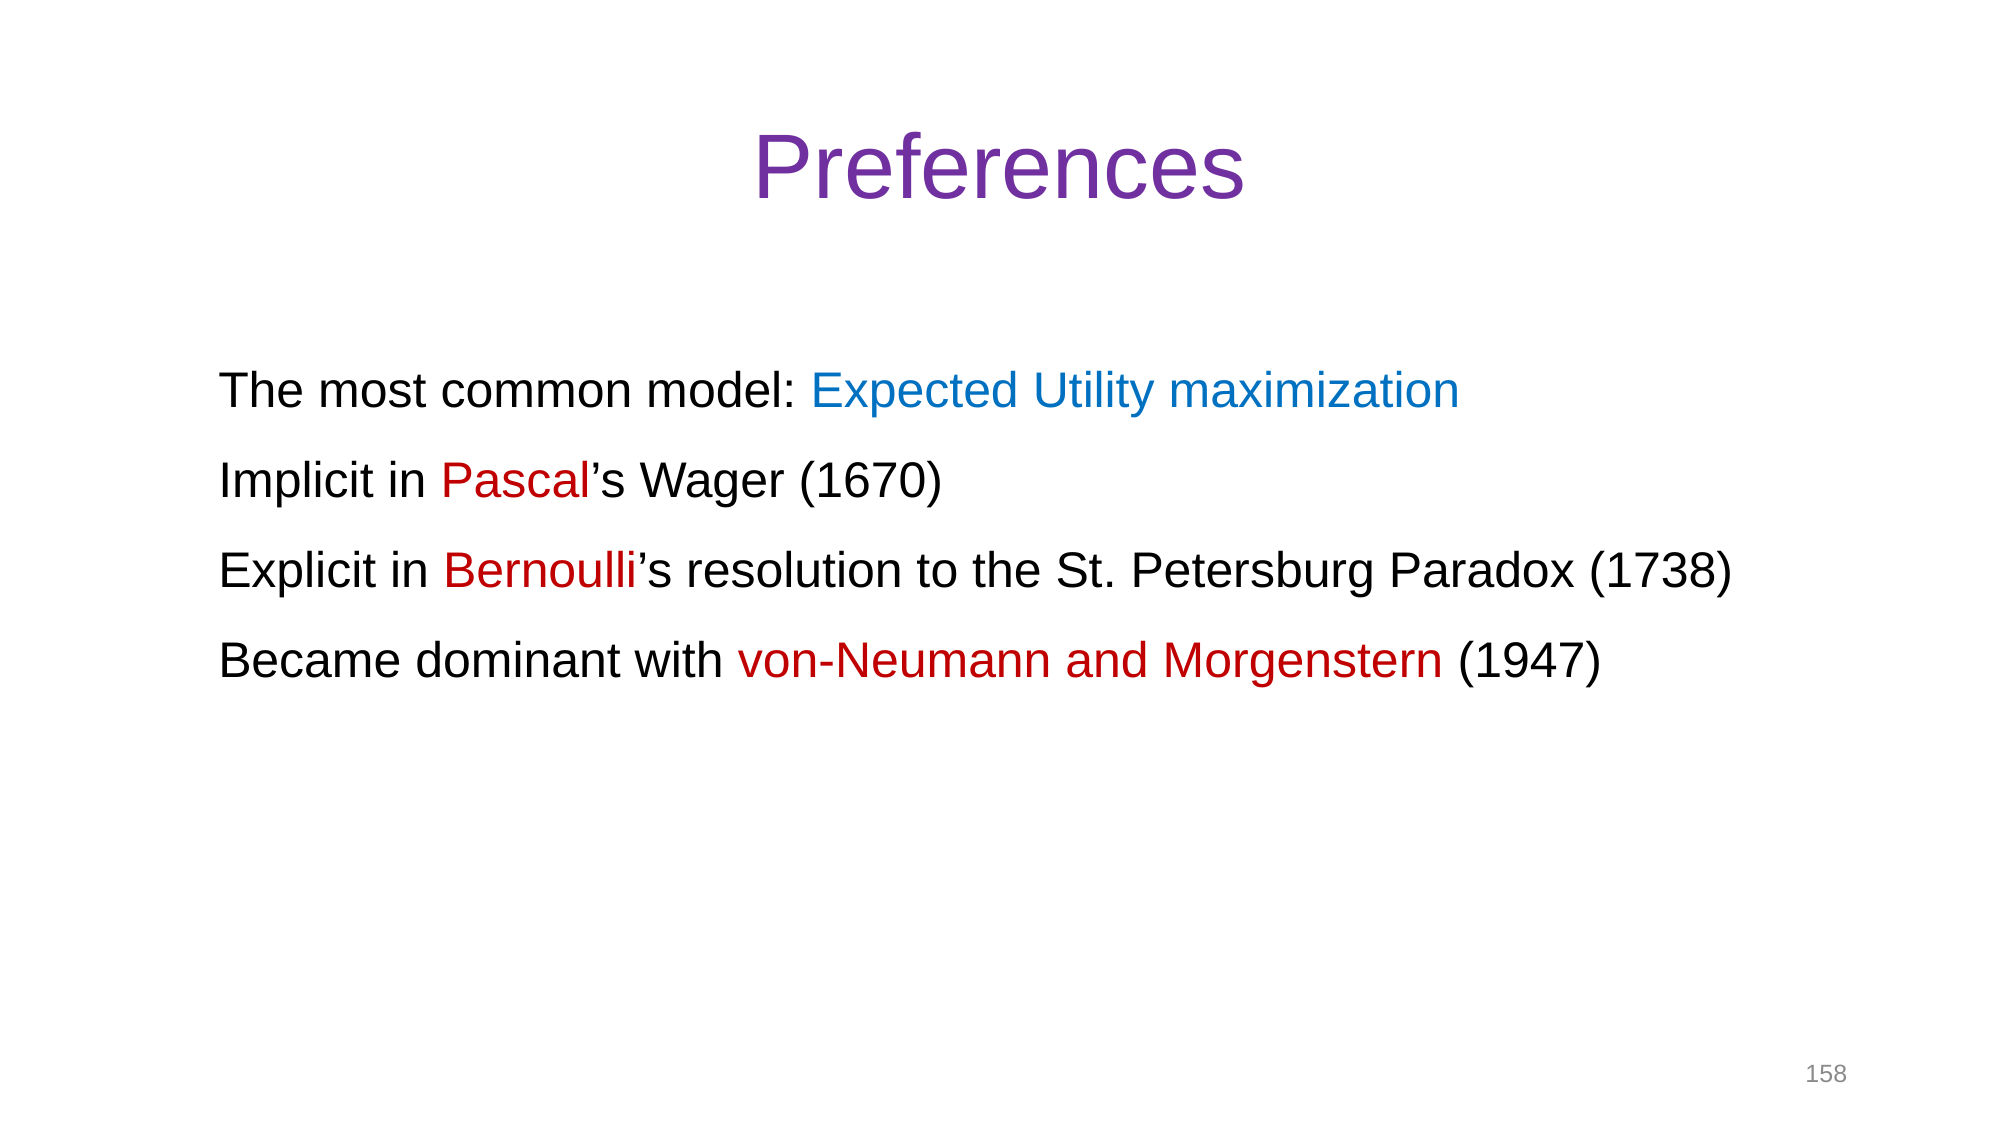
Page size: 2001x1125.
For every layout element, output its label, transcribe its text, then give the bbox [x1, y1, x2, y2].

slide_number 158 [1412, 1042, 1863, 1103]
text_box The most common model: Expected Utility maximization Implicit in Pascal’s Wager (1670) Explicit in Bernoulli’s resolution to the St. Petersburg Paradox (1738) Became dominant with von-Neumann and Morgenstern (1947) [203, 320, 1797, 766]
title Preferences [137, 59, 1863, 278]
